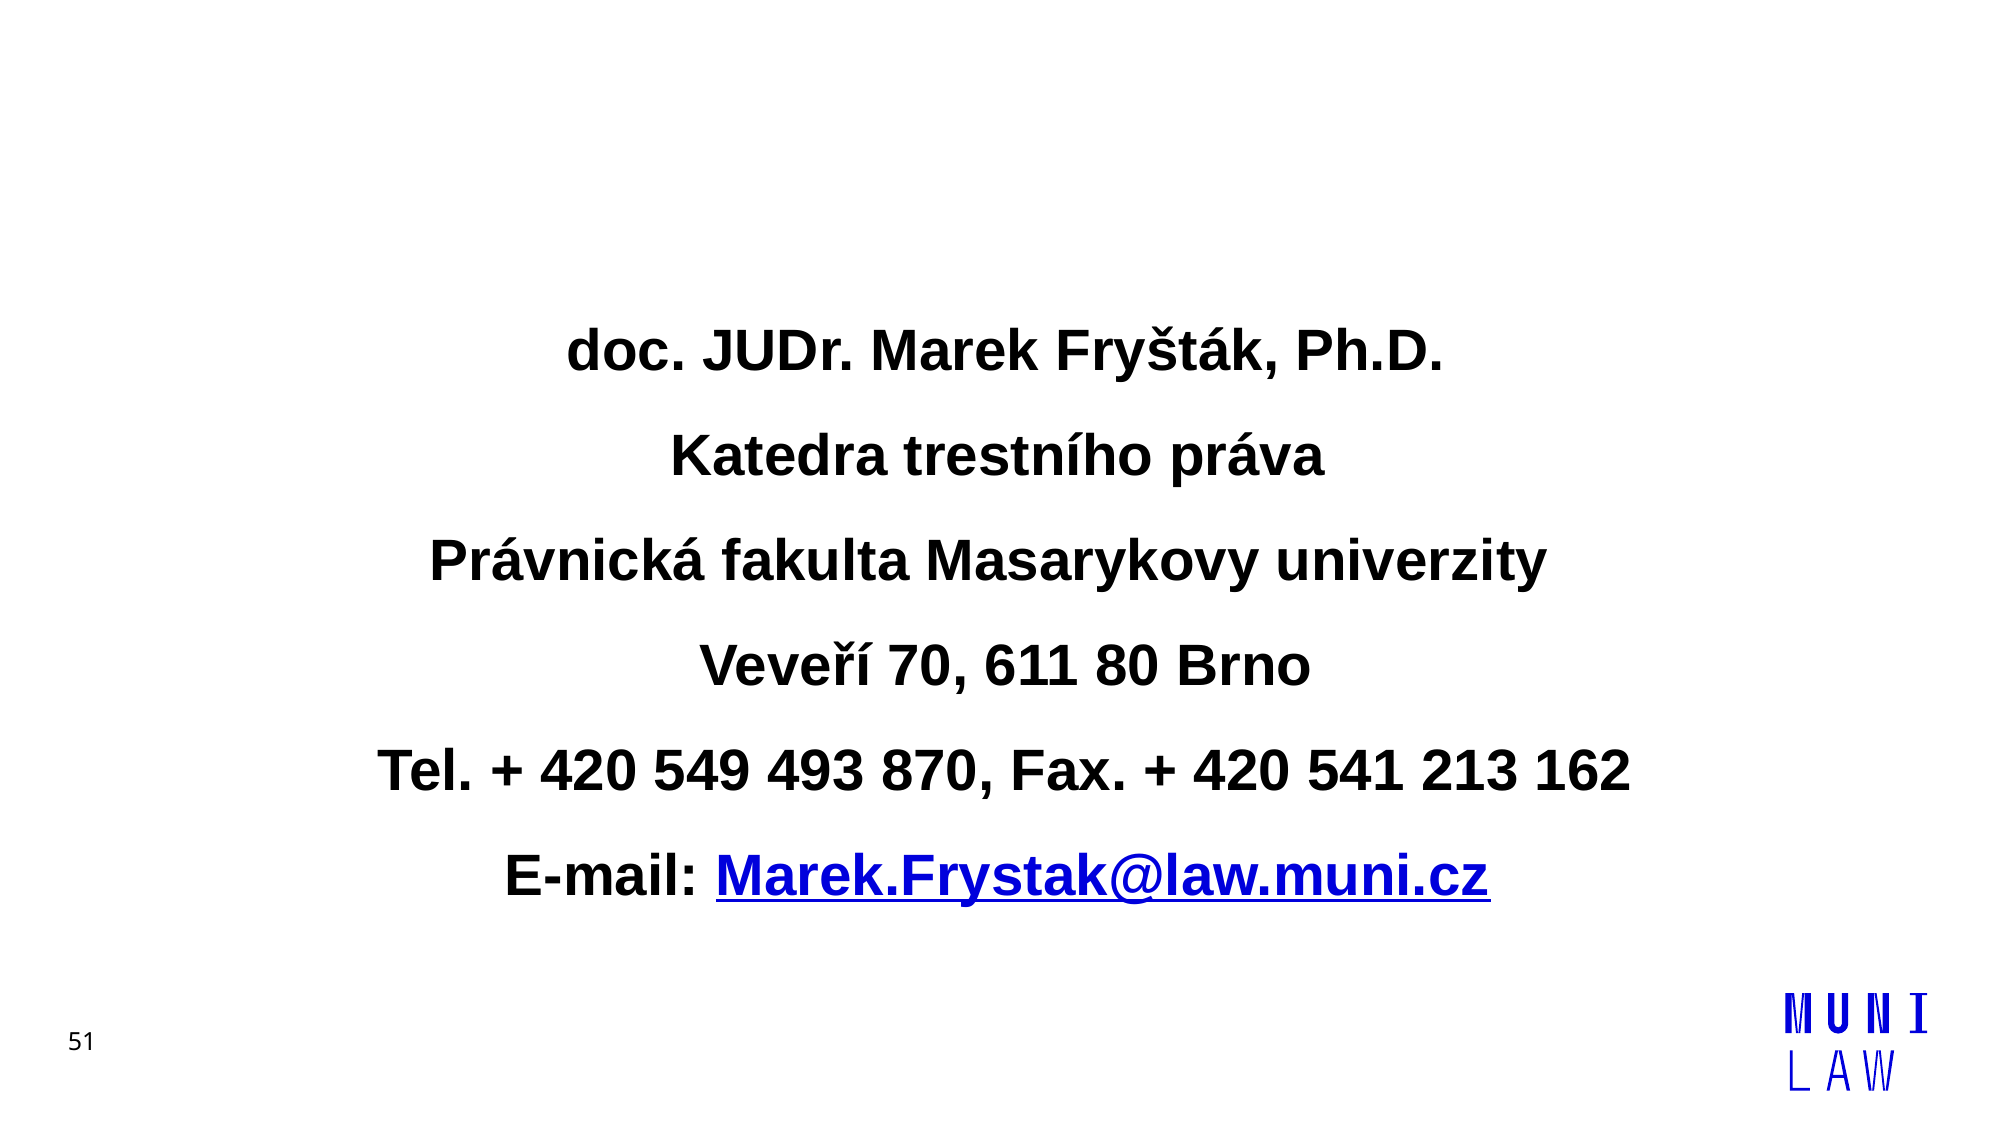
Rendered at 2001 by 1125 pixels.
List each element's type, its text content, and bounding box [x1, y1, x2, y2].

slide_number 51 [67, 1021, 110, 1063]
list doc. JUDr. Marek Fryšták, Ph.D. Katedra trestního práva Právnická fakulta Masarykovy univerzity Veveří 70, 611 80 Brno Tel. + 420 549 493 870, Fax. + 420 541 213 162 E-mail: Marek.Frystak@law.muni.cz [118, 277, 1883, 957]
